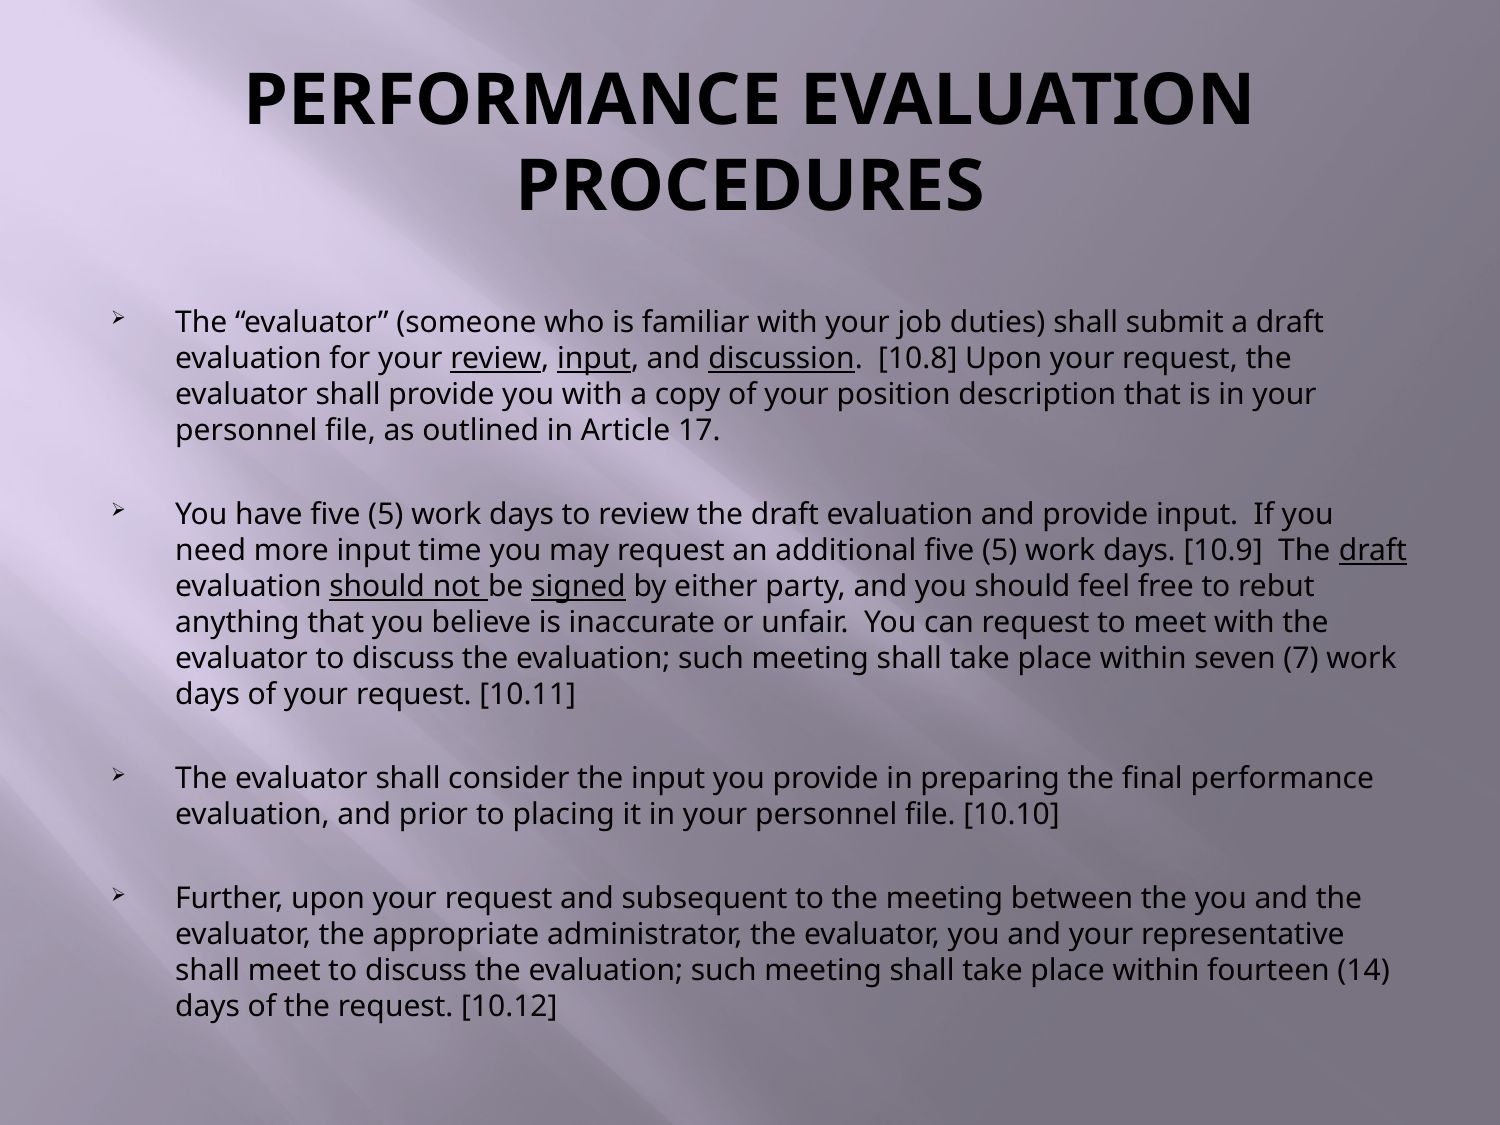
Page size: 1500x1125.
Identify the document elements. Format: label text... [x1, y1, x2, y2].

title PERFORMANCE EVALUATION PROCEDURES [75, 45, 1425, 233]
list The “evaluator” (someone who is familiar with your job duties) shall submit a draft evaluation for your review, input, and discussion. [10.8] Upon your request, the evaluator shall provide you with a copy of your position description that is in your personnel file, as outlined in Article 17. You have five (5) work days to review the draft evaluation and provide input. If you need more input time you may request an additional five (5) work days. [10.9] The draft evaluation should not be signed by either party, and you should feel free to rebut anything that you believe is inaccurate or unfair. You can request to meet with the evaluator to discuss the evaluation; such meeting shall take place within seven (7) work days of your request. [10.11] The evaluator shall consider the input you provide in preparing the final performance evaluation, and prior to placing it in your personnel file. [10.10] Further, upon your request and subsequent to the meeting between the you and the evaluator, the appropriate administrator, the evaluator, you and your representative shall meet to discuss the evaluation; such meeting shall take place within fourteen (14) days of the request. [10.12] [75, 262, 1425, 1035]
